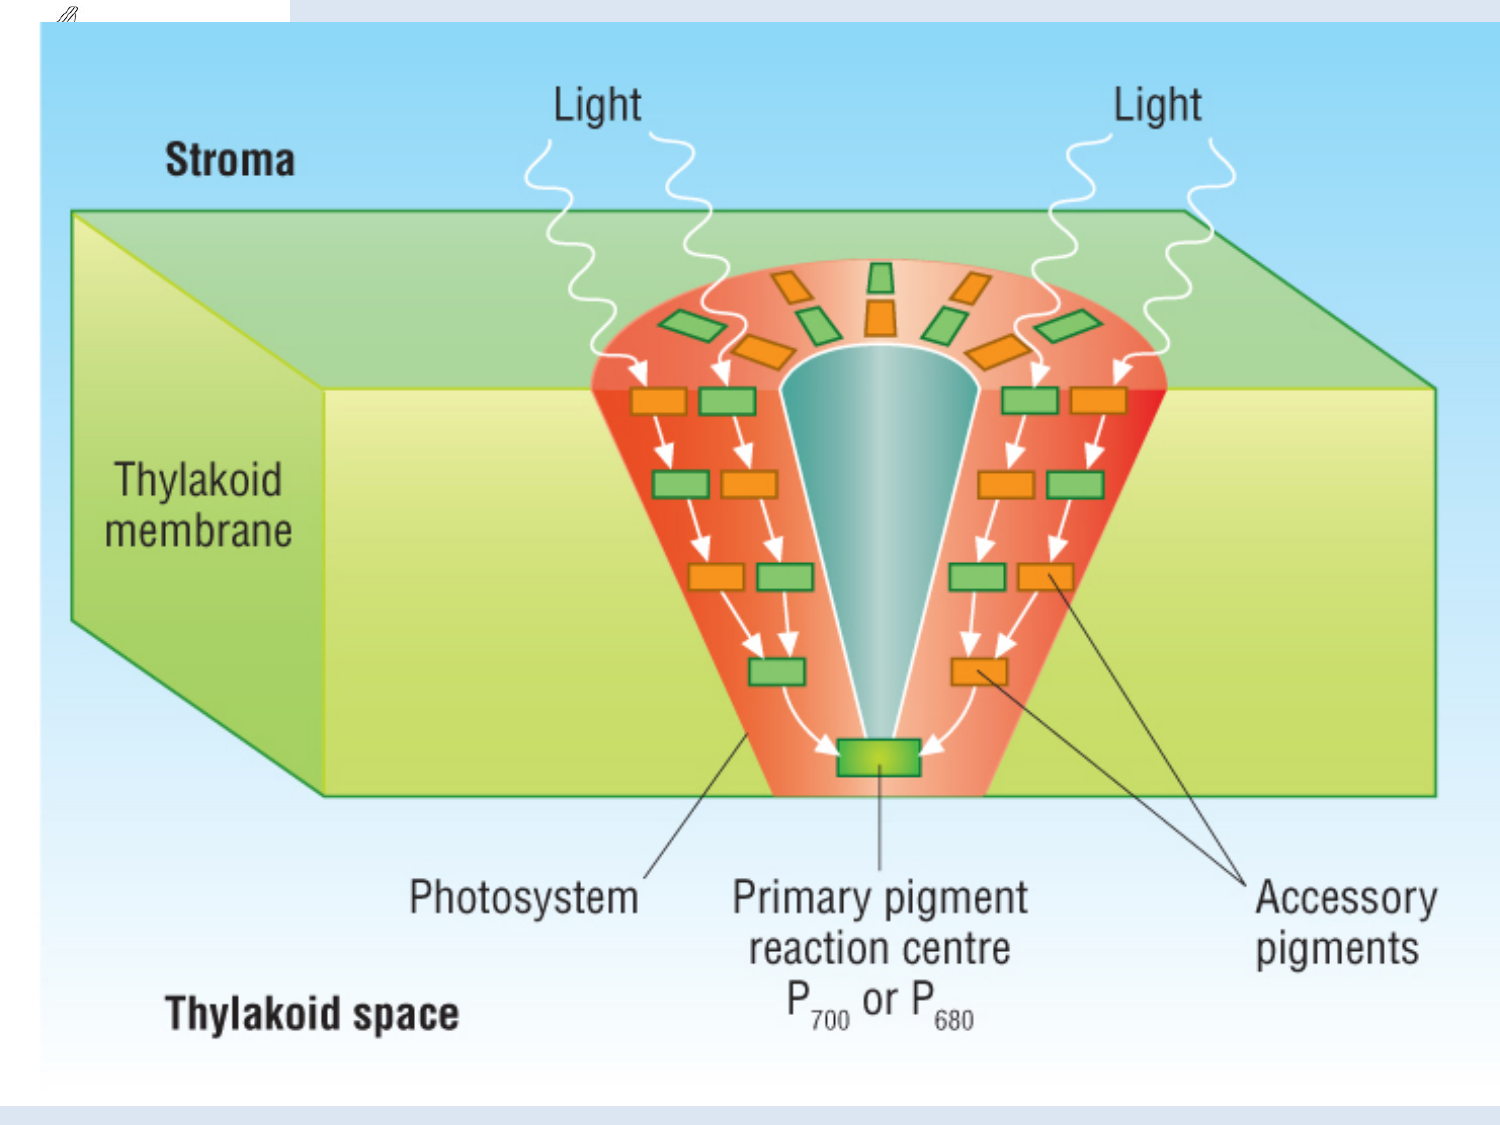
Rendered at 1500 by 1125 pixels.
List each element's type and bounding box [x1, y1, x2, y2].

picture [0, 0, 290, 22]
list [0, 22, 1500, 1107]
